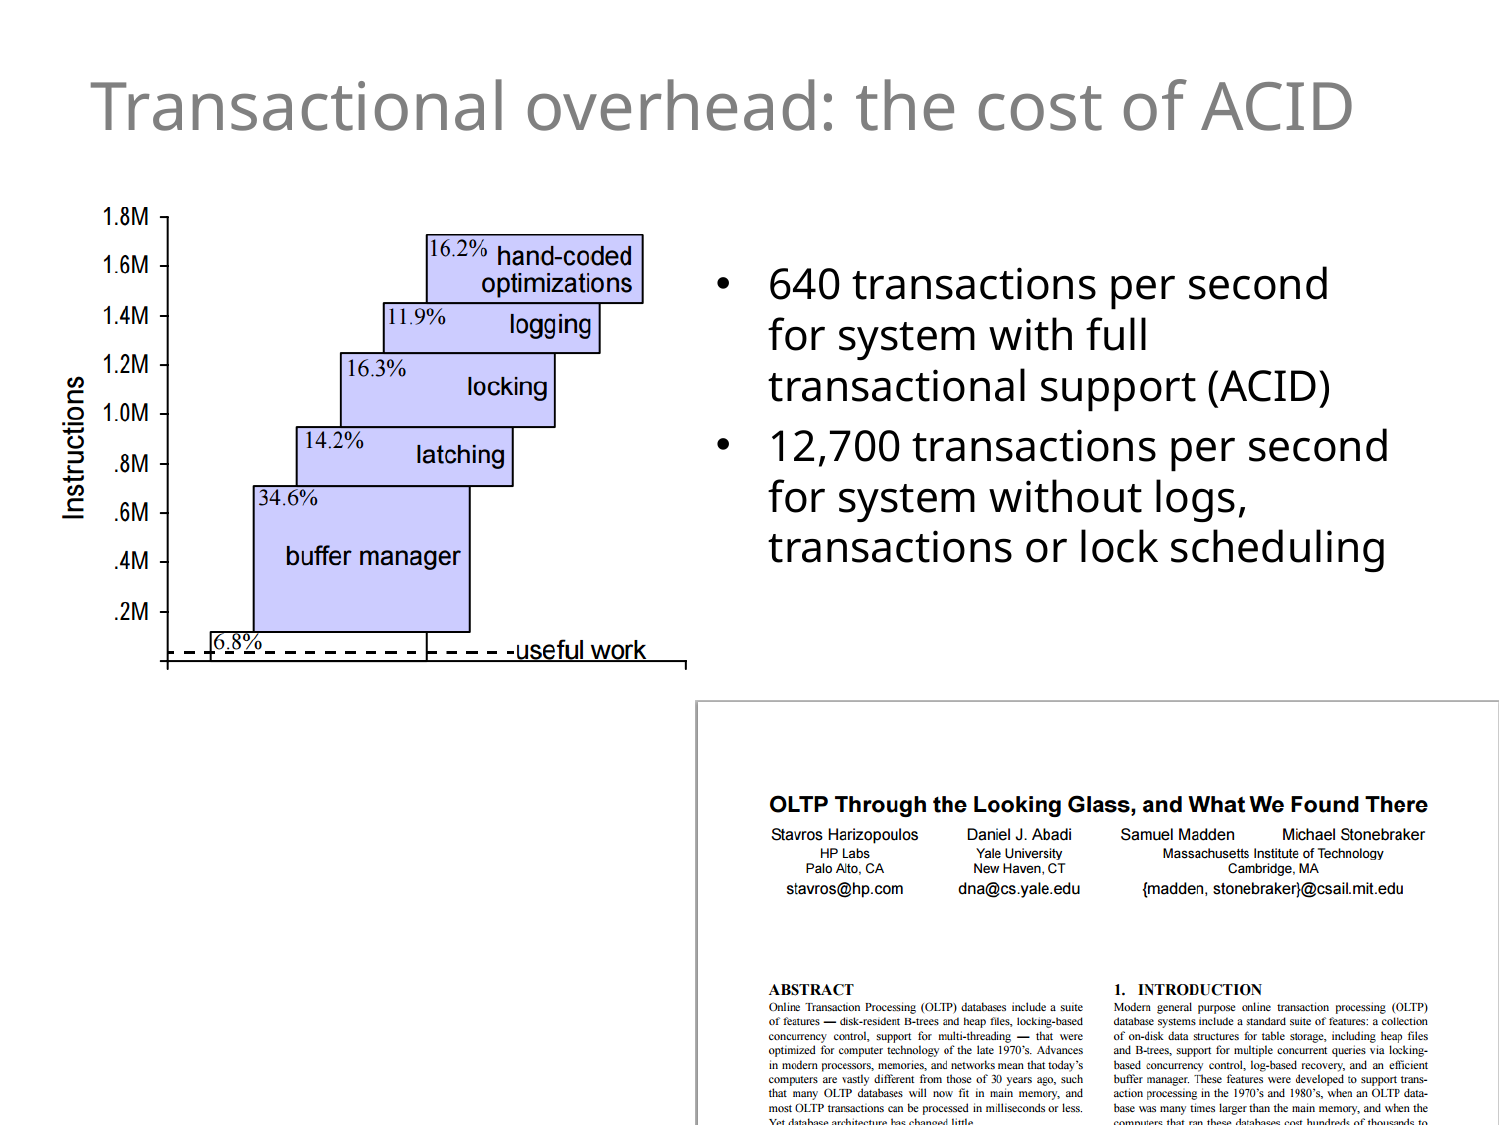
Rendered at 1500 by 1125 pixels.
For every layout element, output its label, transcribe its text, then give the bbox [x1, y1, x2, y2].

title Transactional overhead: the cost of ACID [75, 45, 1425, 163]
picture [694, 700, 1500, 1125]
list 640 transactions per second for system with full transactional support (ACID) 12,700 transactions per second for system without logs, transactions or lock scheduling [700, 249, 1411, 600]
picture [54, 199, 696, 676]
